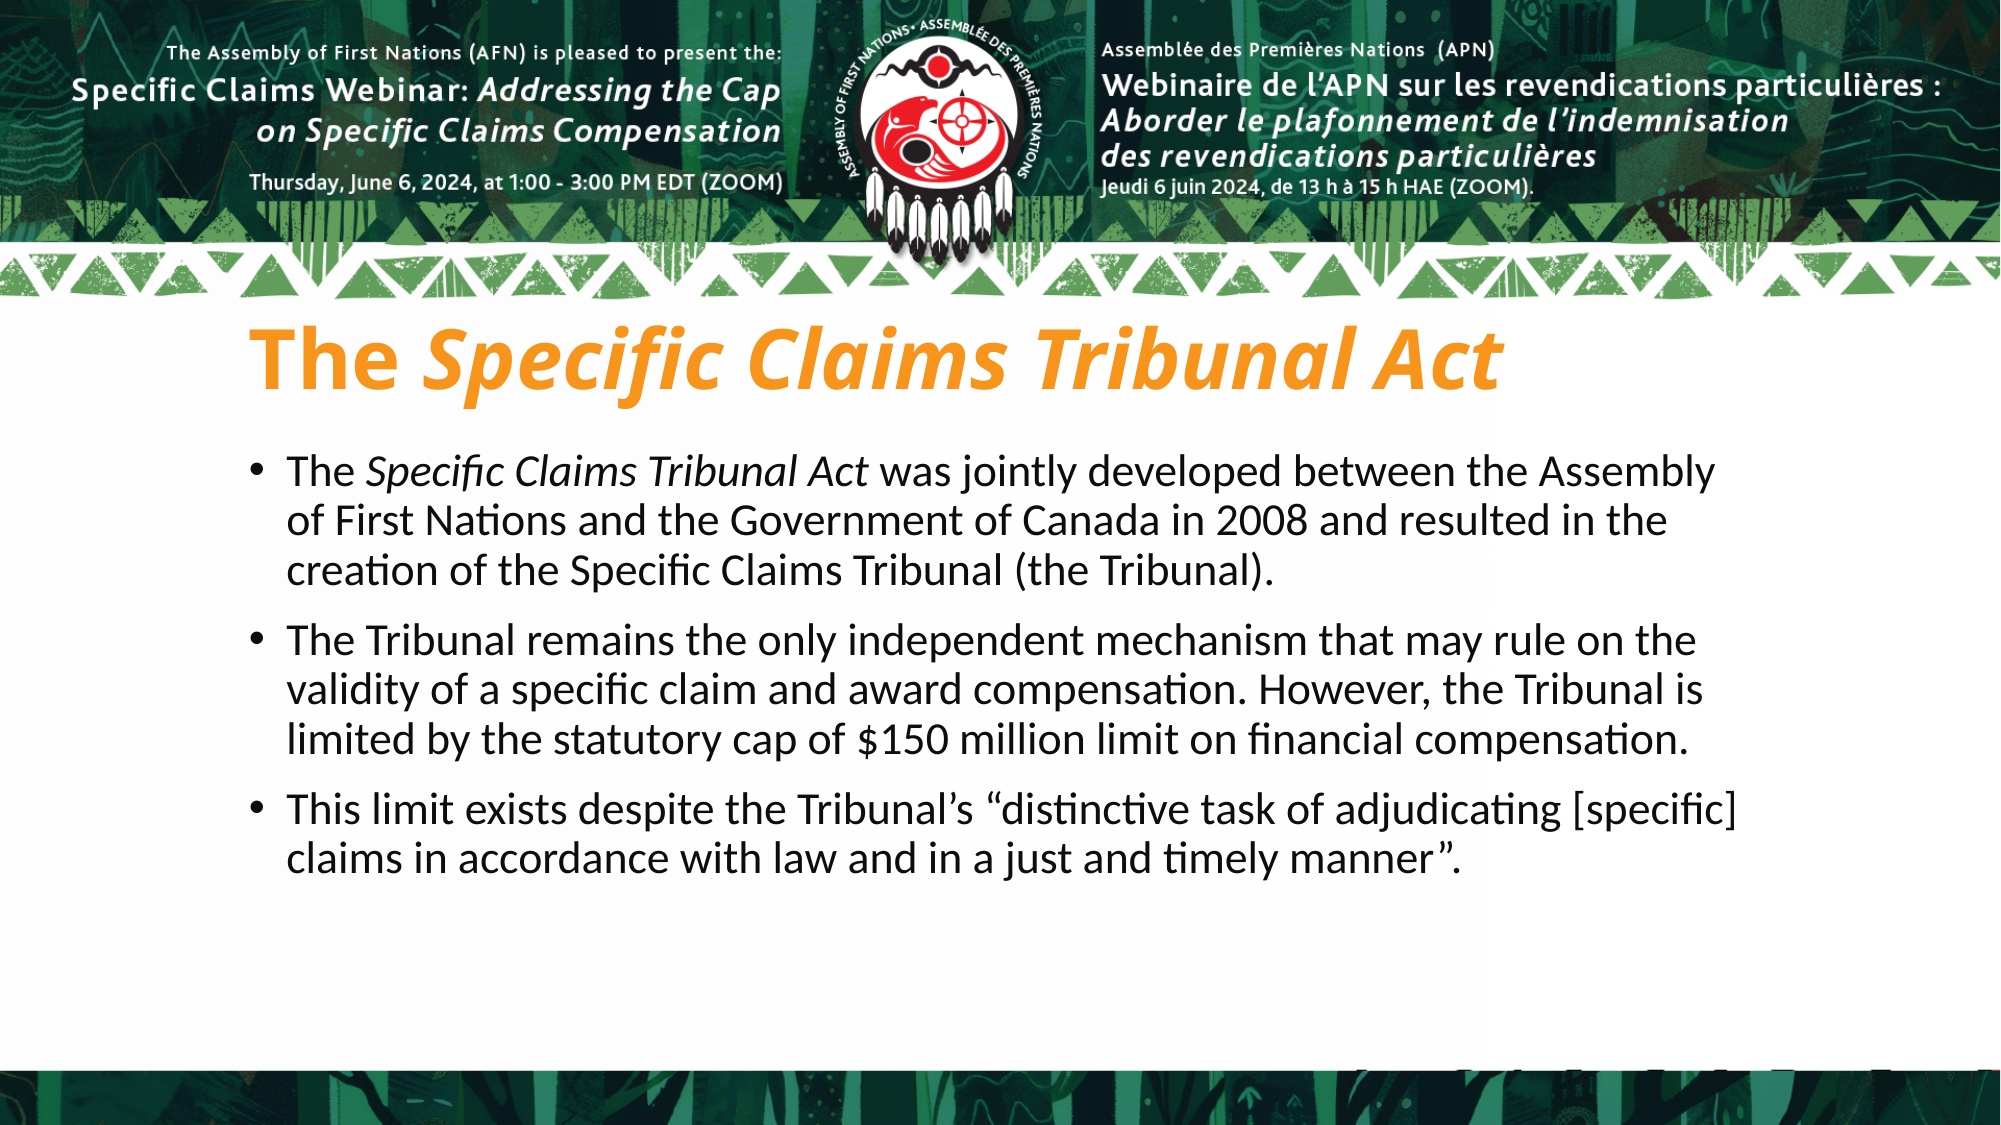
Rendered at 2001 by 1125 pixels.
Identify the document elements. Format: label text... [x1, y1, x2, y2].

picture [0, 0, 2001, 1125]
title The Specific Claims Tribunal Act [234, 310, 1766, 439]
list The Specific Claims Tribunal Act was jointly developed between the Assembly of First Nations and the Government of Canada in 2008 and resulted in the creation of the Specific Claims Tribunal (the Tribunal). The Tribunal remains the only independent mechanism that may rule on the validity of a specific claim and award compensation. However, the Tribunal is limited by the statutory cap of $150 million limit on financial compensation. This limit exists despite the Tribunal’s “distinctive task of adjudicating [specific] claims in accordance with law and in a just and timely manner”. [234, 439, 1766, 992]
